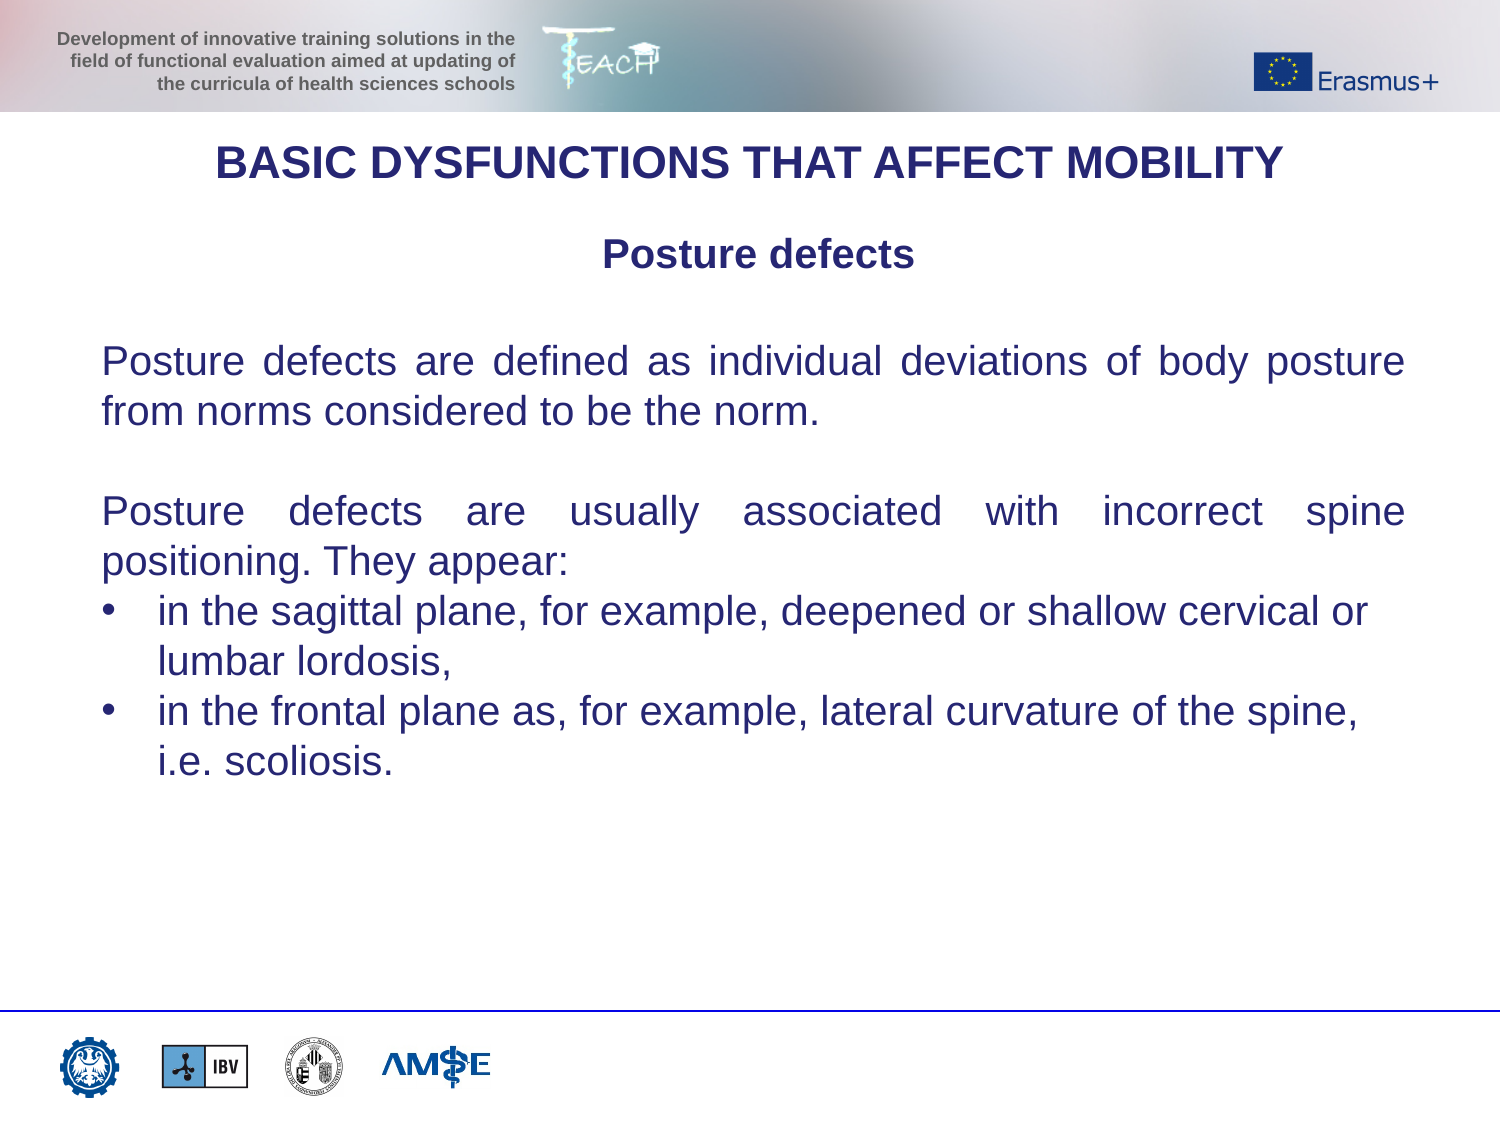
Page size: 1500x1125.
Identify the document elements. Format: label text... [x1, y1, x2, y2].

picture [161, 1044, 249, 1089]
picture [284, 1036, 344, 1097]
picture [379, 1044, 491, 1089]
picture [0, 1, 1500, 112]
text_box BASIC DYSFUNCTIONS THAT AFFECT MOBILITY [82, 125, 1418, 196]
text_box Posture defects are defined as individual deviations of body posture from norms considered to be the norm. Posture defects are usually associated with incorrect spine positioning. They appear: in the sagittal plane, for example, deepened or shallow cervical or lumbar lordosis, in the frontal plane as, for example, lateral curvature of the spine, i.e. scoliosis. [86, 326, 1421, 792]
picture [53, 1035, 126, 1099]
text_box Posture defects [100, 219, 1418, 285]
